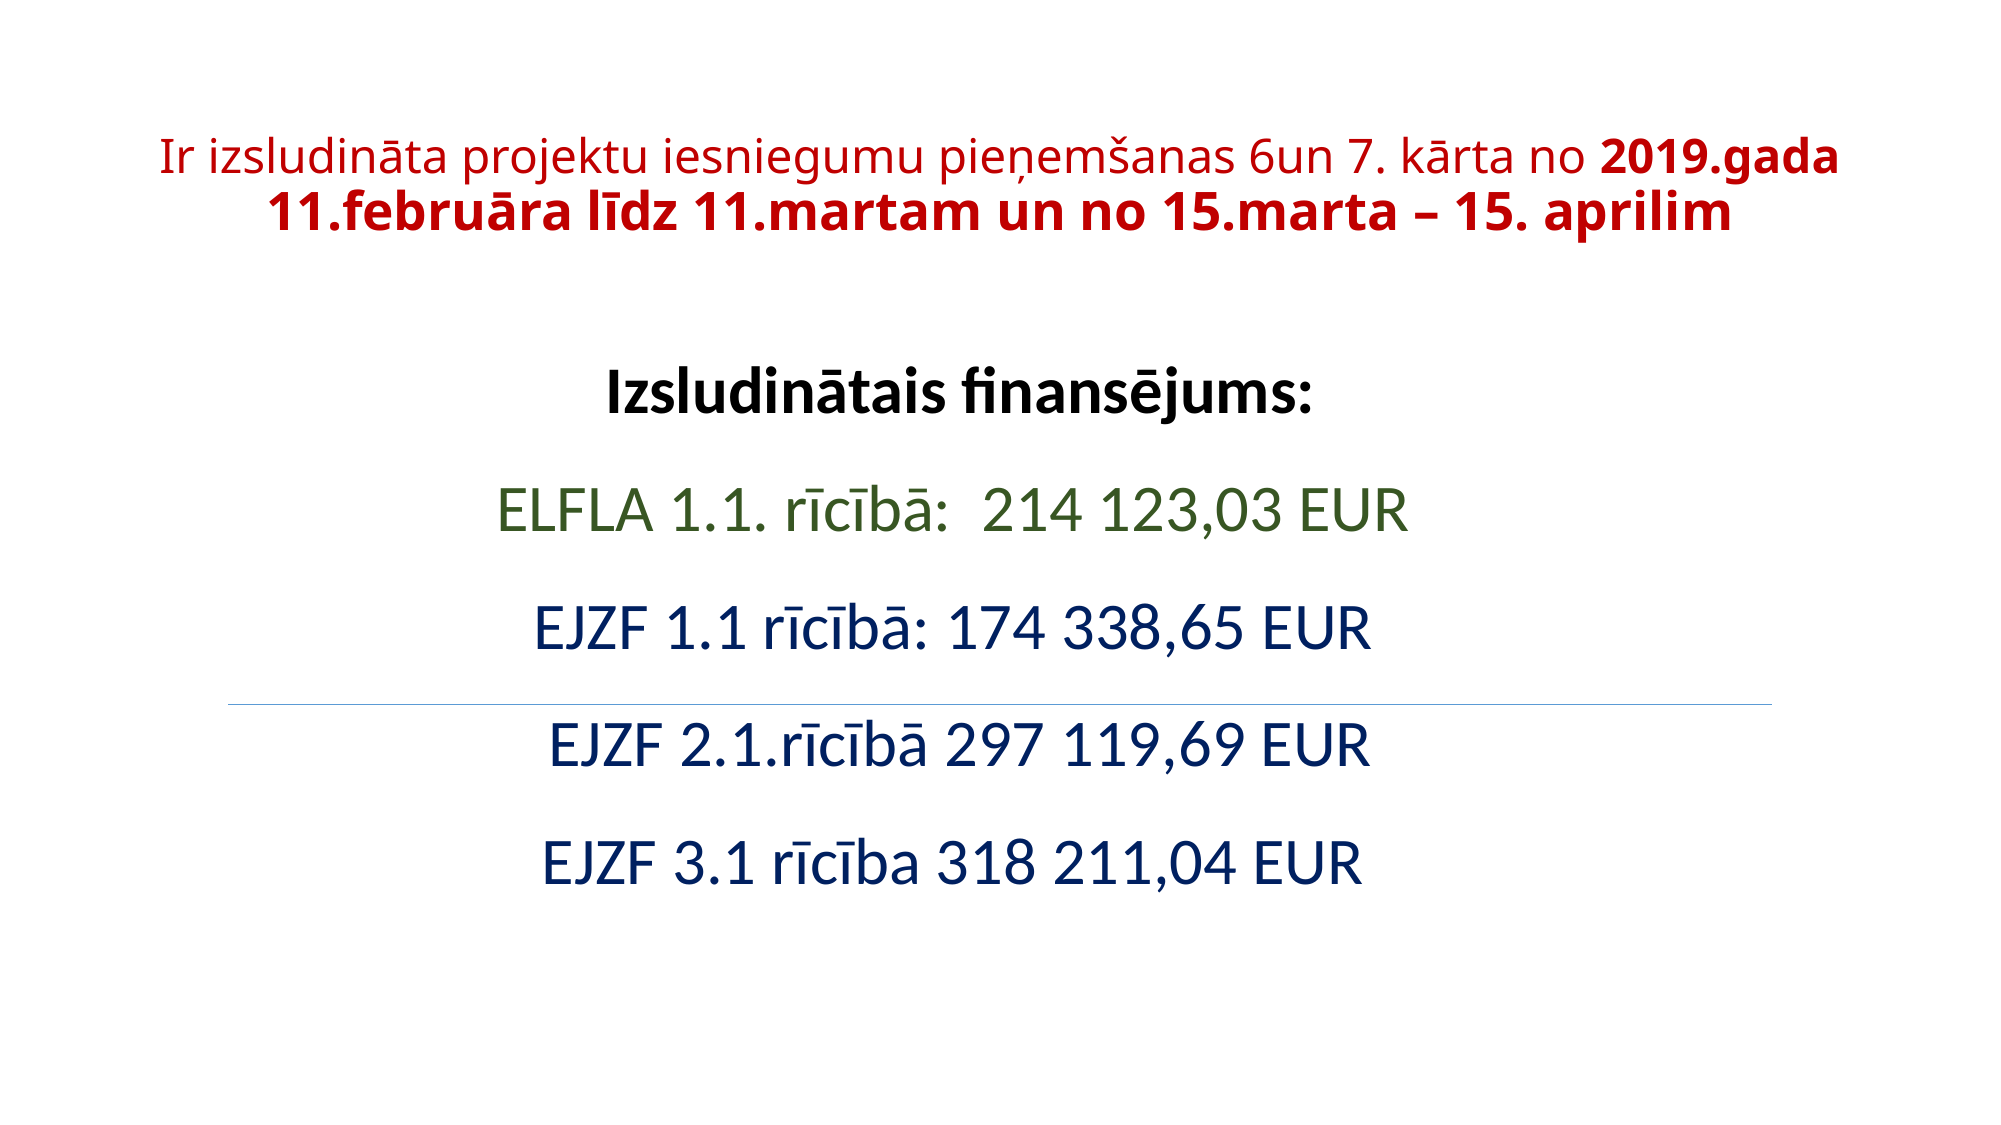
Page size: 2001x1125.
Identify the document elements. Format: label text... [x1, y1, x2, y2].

title Ir izsludināta projektu iesniegumu pieņemšanas 6un 7. kārta no 2019.gada 11.februāra līdz 11.martam un no 15.marta – 15. aprilim [137, 96, 1863, 335]
list Izsludinātais finansējums: ELFLA 1.1. rīcībā: 214 123,03 EUR EJZF 1.1 rīcībā: 174 338,65 EUR EJZF 2.1.rīcībā 297 119,69 EUR EJZF 3.1 rīcība 318 211,04 EUR [137, 348, 1784, 958]
